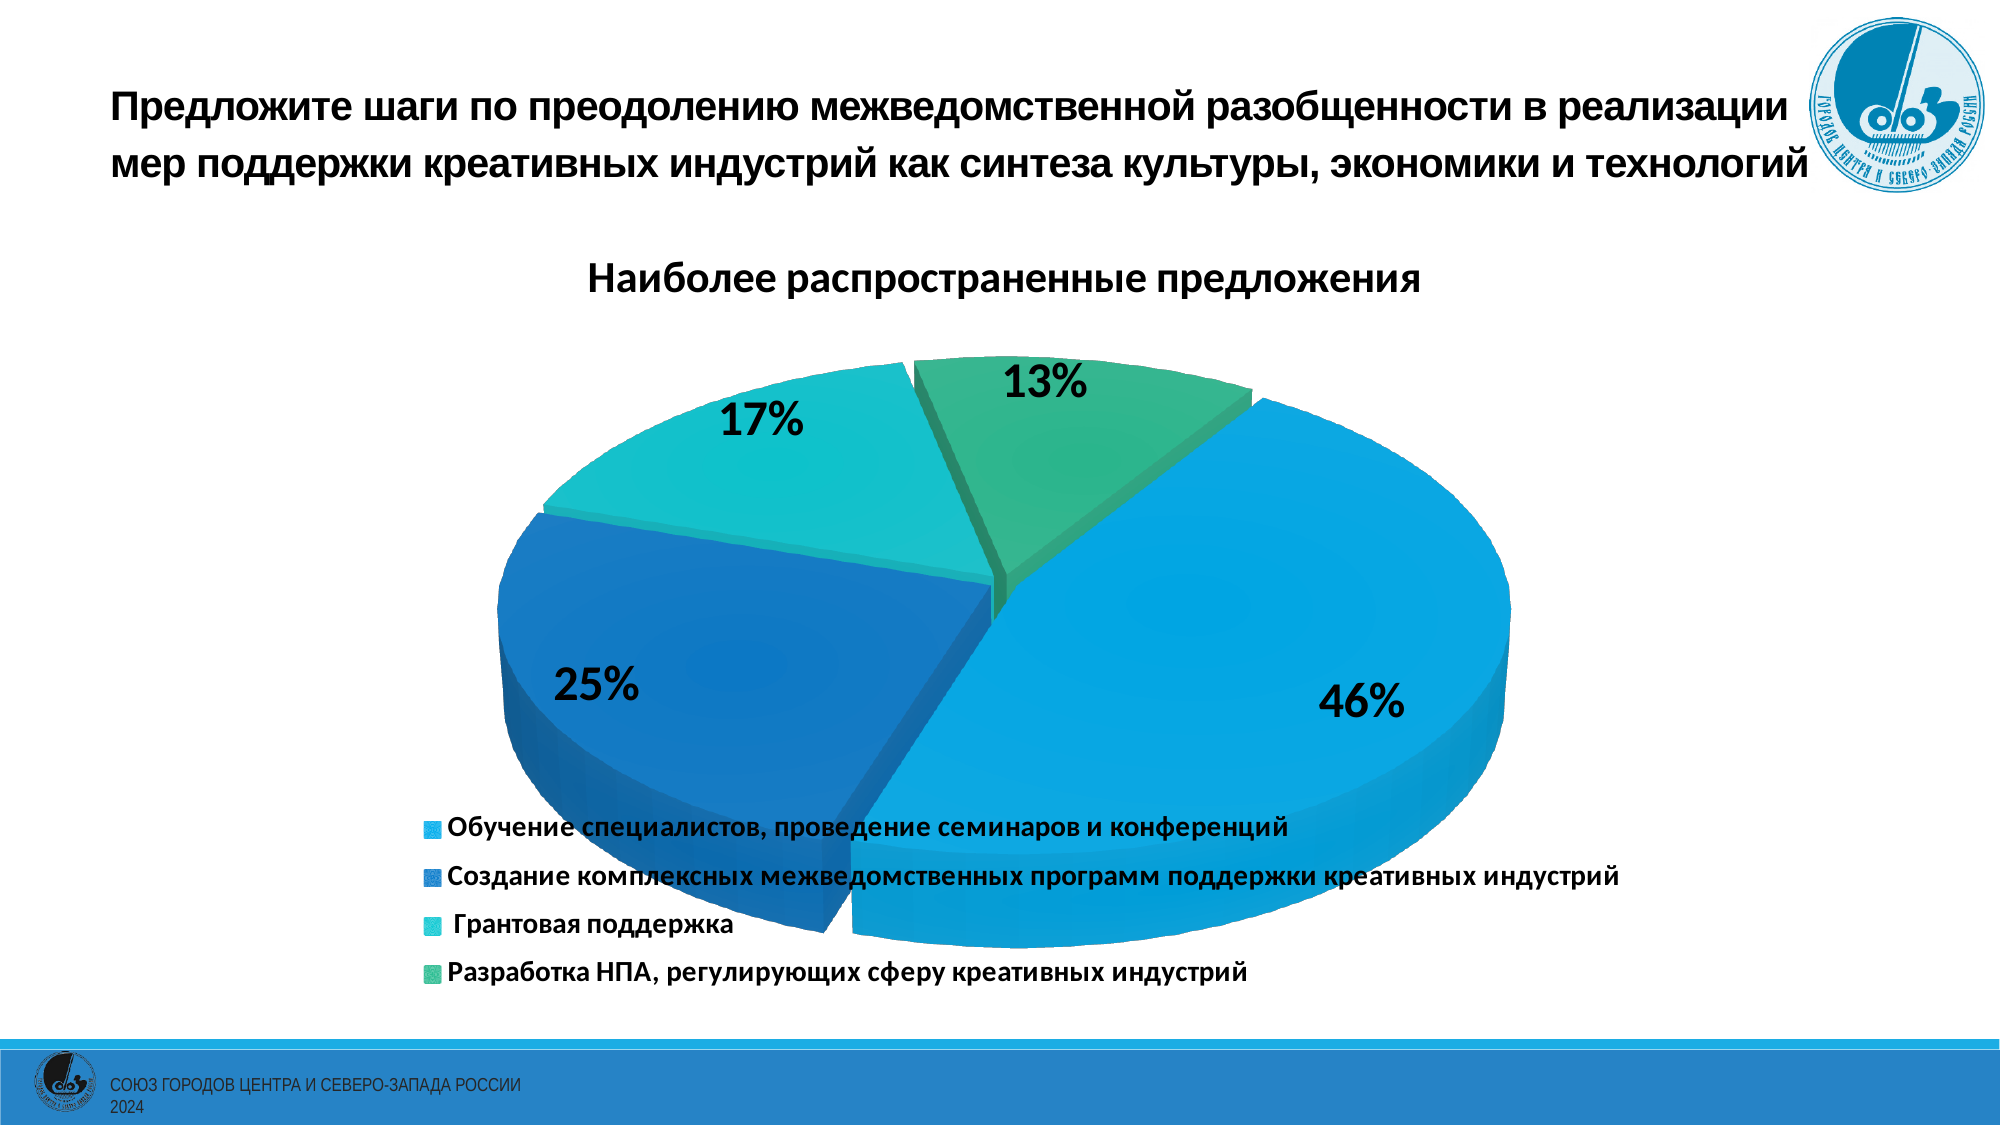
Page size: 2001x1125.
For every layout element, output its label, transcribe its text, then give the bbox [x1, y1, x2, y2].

picture [1809, 17, 1985, 194]
footer Союз городов Центра и Северо-Запада России 2024 [95, 1065, 887, 1125]
title Предложите шаги по преодолению межведомственной разобщенности в реализации мер поддержки креативных индустрий как синтеза культуры, экономики и технологий [95, 47, 1806, 193]
chart [179, 221, 1831, 1023]
picture [33, 1049, 96, 1112]
